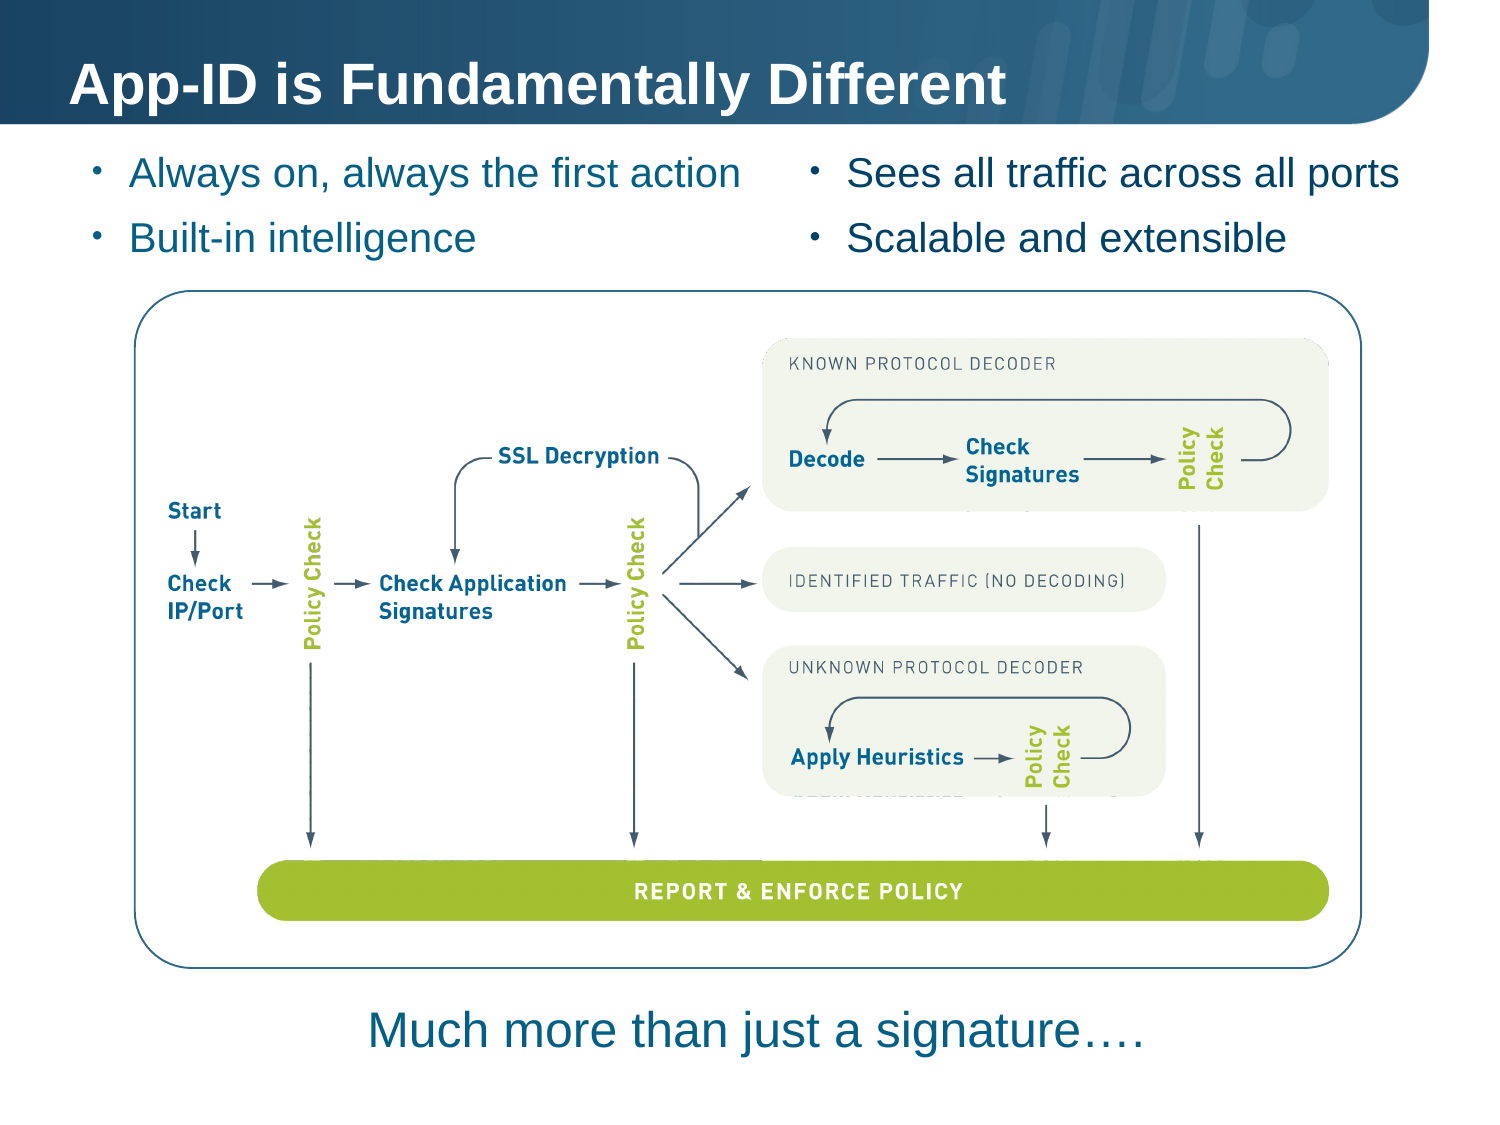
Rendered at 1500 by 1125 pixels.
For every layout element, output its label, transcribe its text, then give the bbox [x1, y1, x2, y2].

text_box Much more than just a signature…. [352, 998, 1161, 1065]
picture [0, 0, 1500, 972]
text_box Always on, always the first action Built-in intelligence [76, 145, 766, 296]
title App-ID is Fundamentally Different [52, 24, 1428, 126]
text_box [0, 966, 1500, 1125]
list Sees all traffic across all ports Scalable and extensible [793, 145, 1433, 297]
